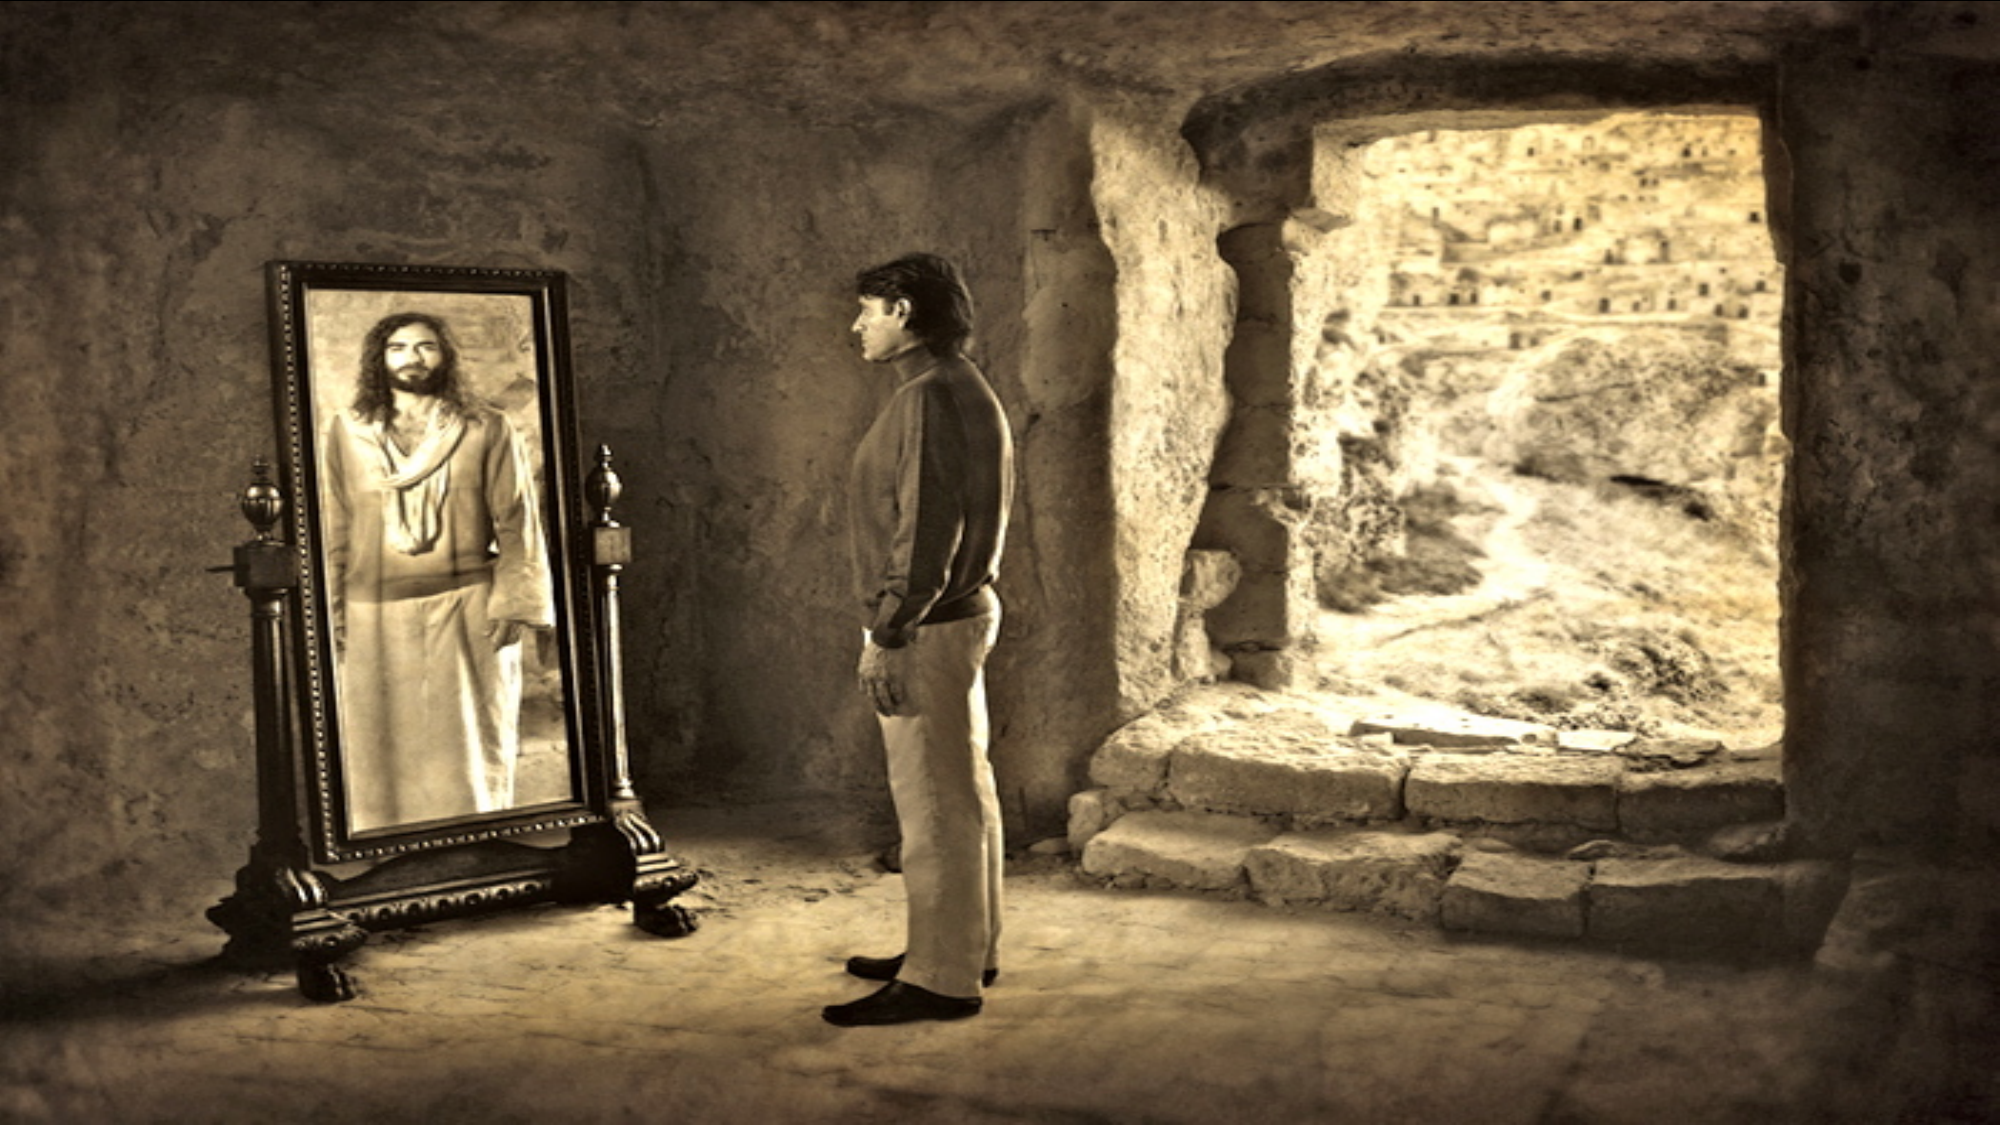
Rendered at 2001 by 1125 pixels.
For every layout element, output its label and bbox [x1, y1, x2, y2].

list [0, 1, 2000, 1125]
